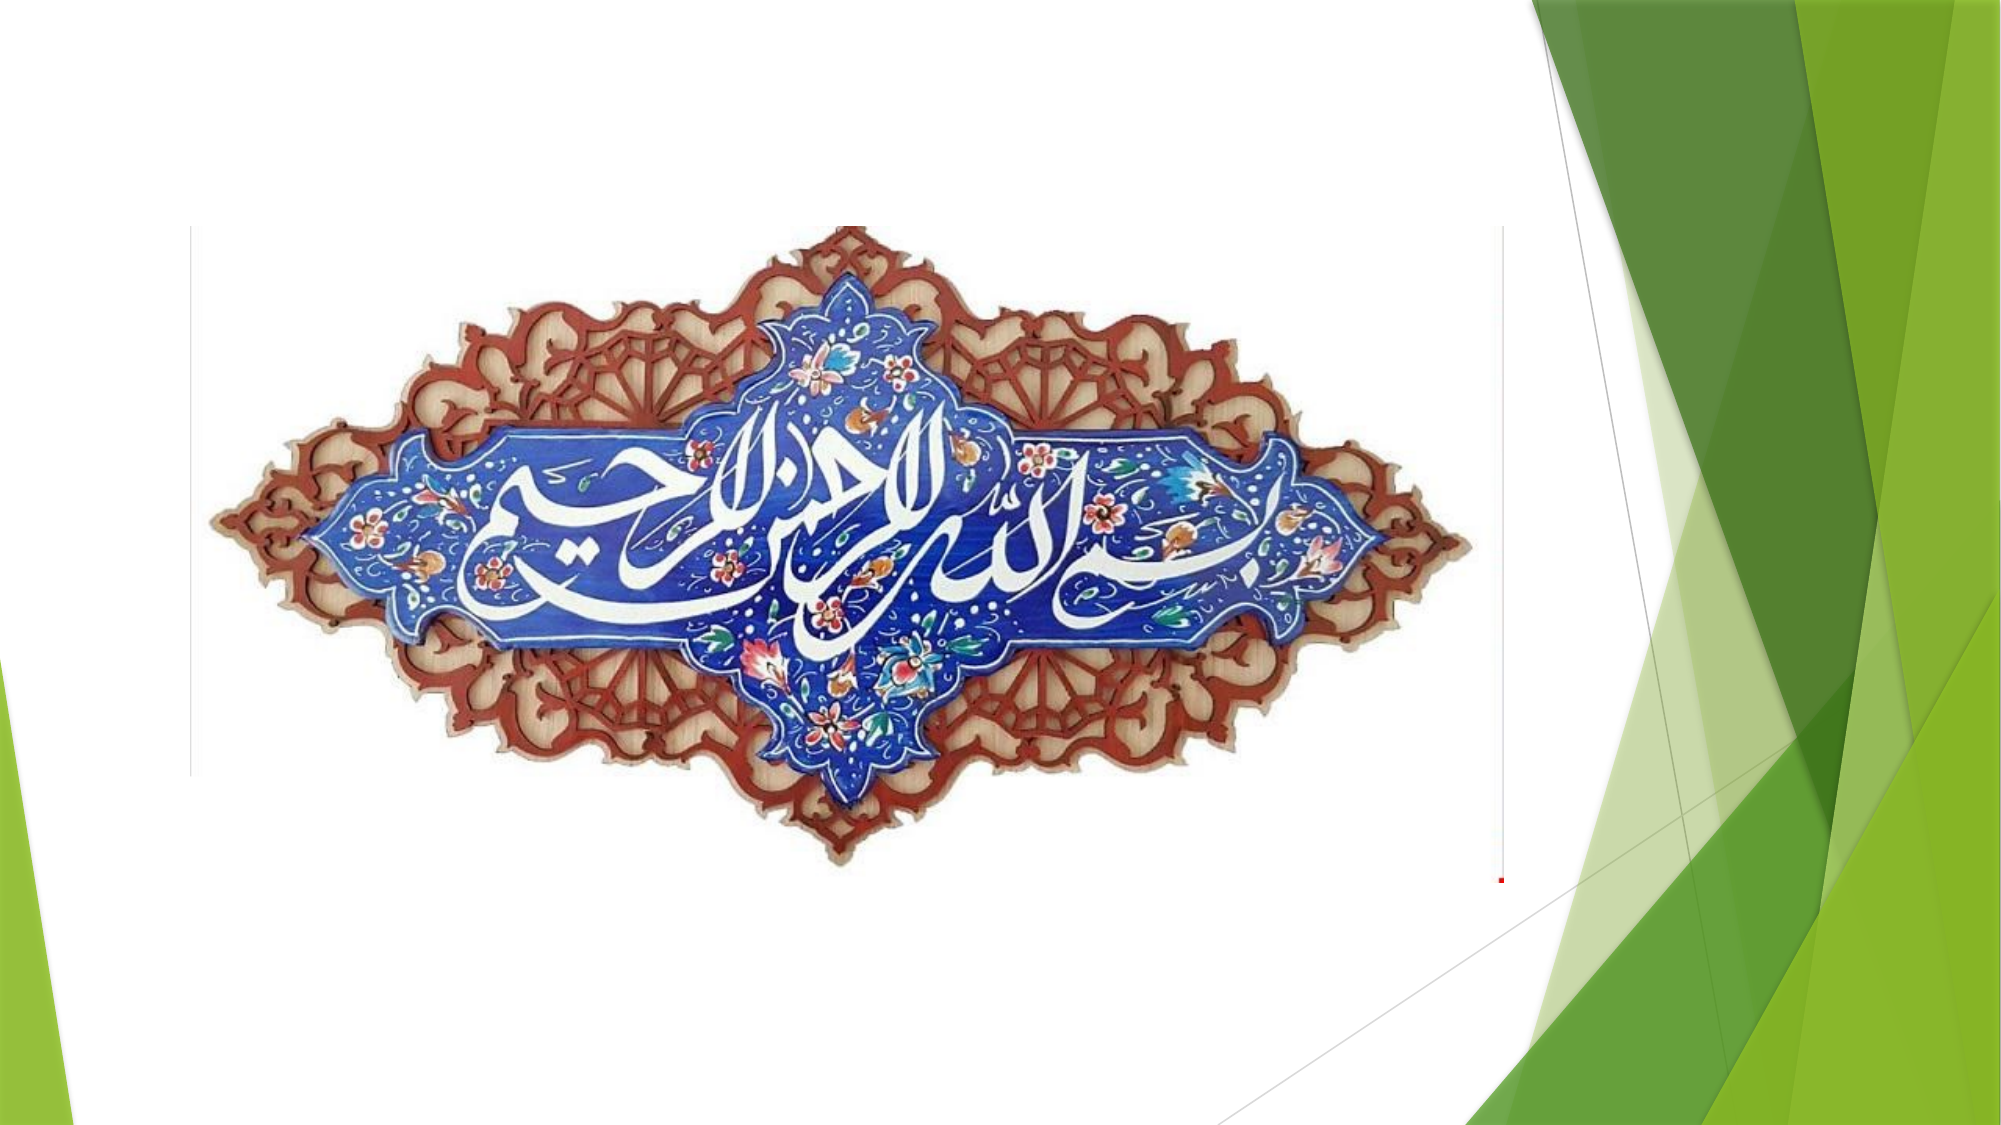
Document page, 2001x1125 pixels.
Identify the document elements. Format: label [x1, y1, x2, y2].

picture [190, 226, 1504, 884]
